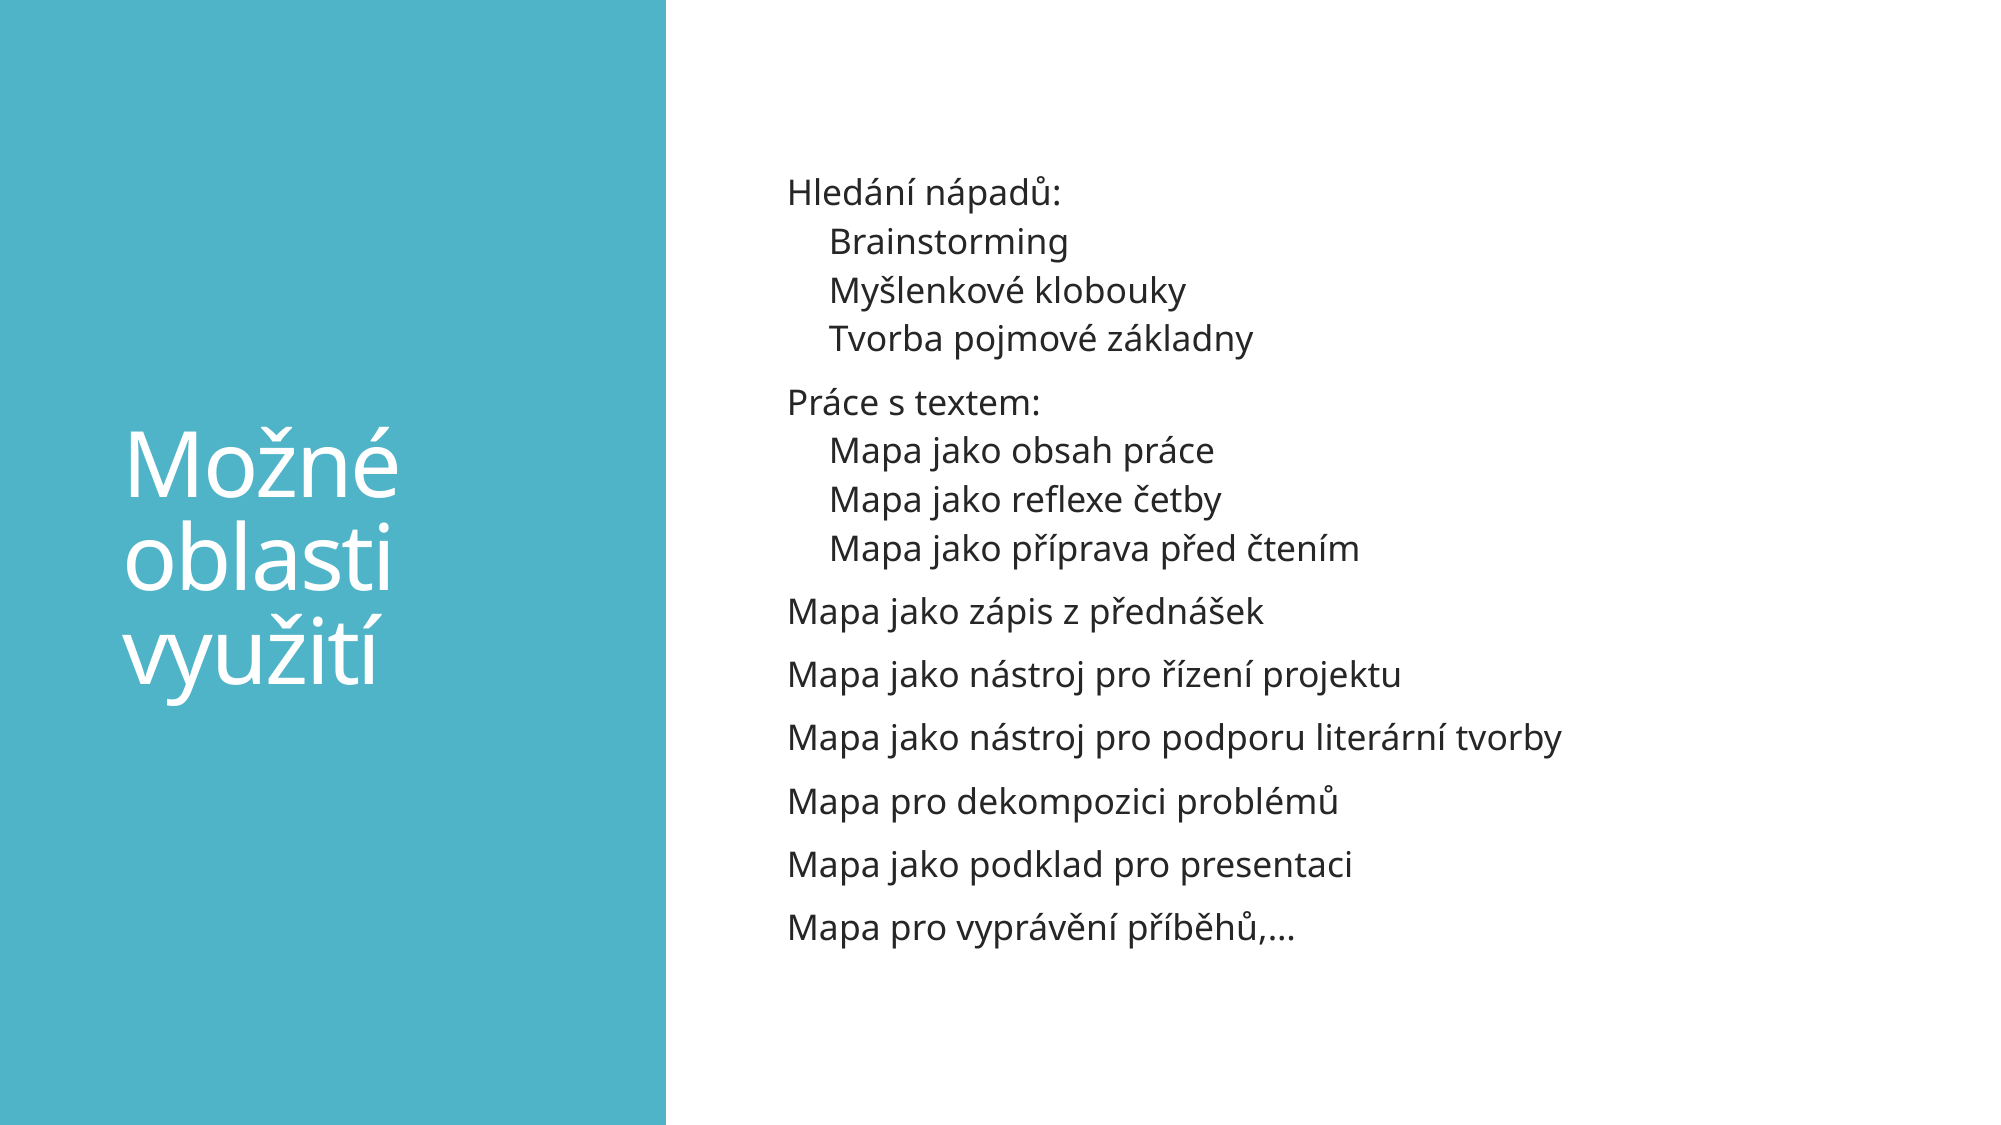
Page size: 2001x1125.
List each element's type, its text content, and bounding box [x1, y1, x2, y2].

list Hledání nápadů: Brainstorming Myšlenkové klobouky Tvorba pojmové základny Práce s textem: Mapa jako obsah práce Mapa jako reflexe četby Mapa jako příprava před čtením Mapa jako zápis z přednášek Mapa jako nástroj pro řízení projektu Mapa jako nástroj pro podporu literární tvorby Mapa pro dekompozici problémů Mapa jako podklad pro presentaci Mapa pro vyprávění příběhů,… [756, 153, 1876, 972]
title Možné oblasti využití [107, 153, 598, 972]
text_box [0, 0, 667, 1125]
